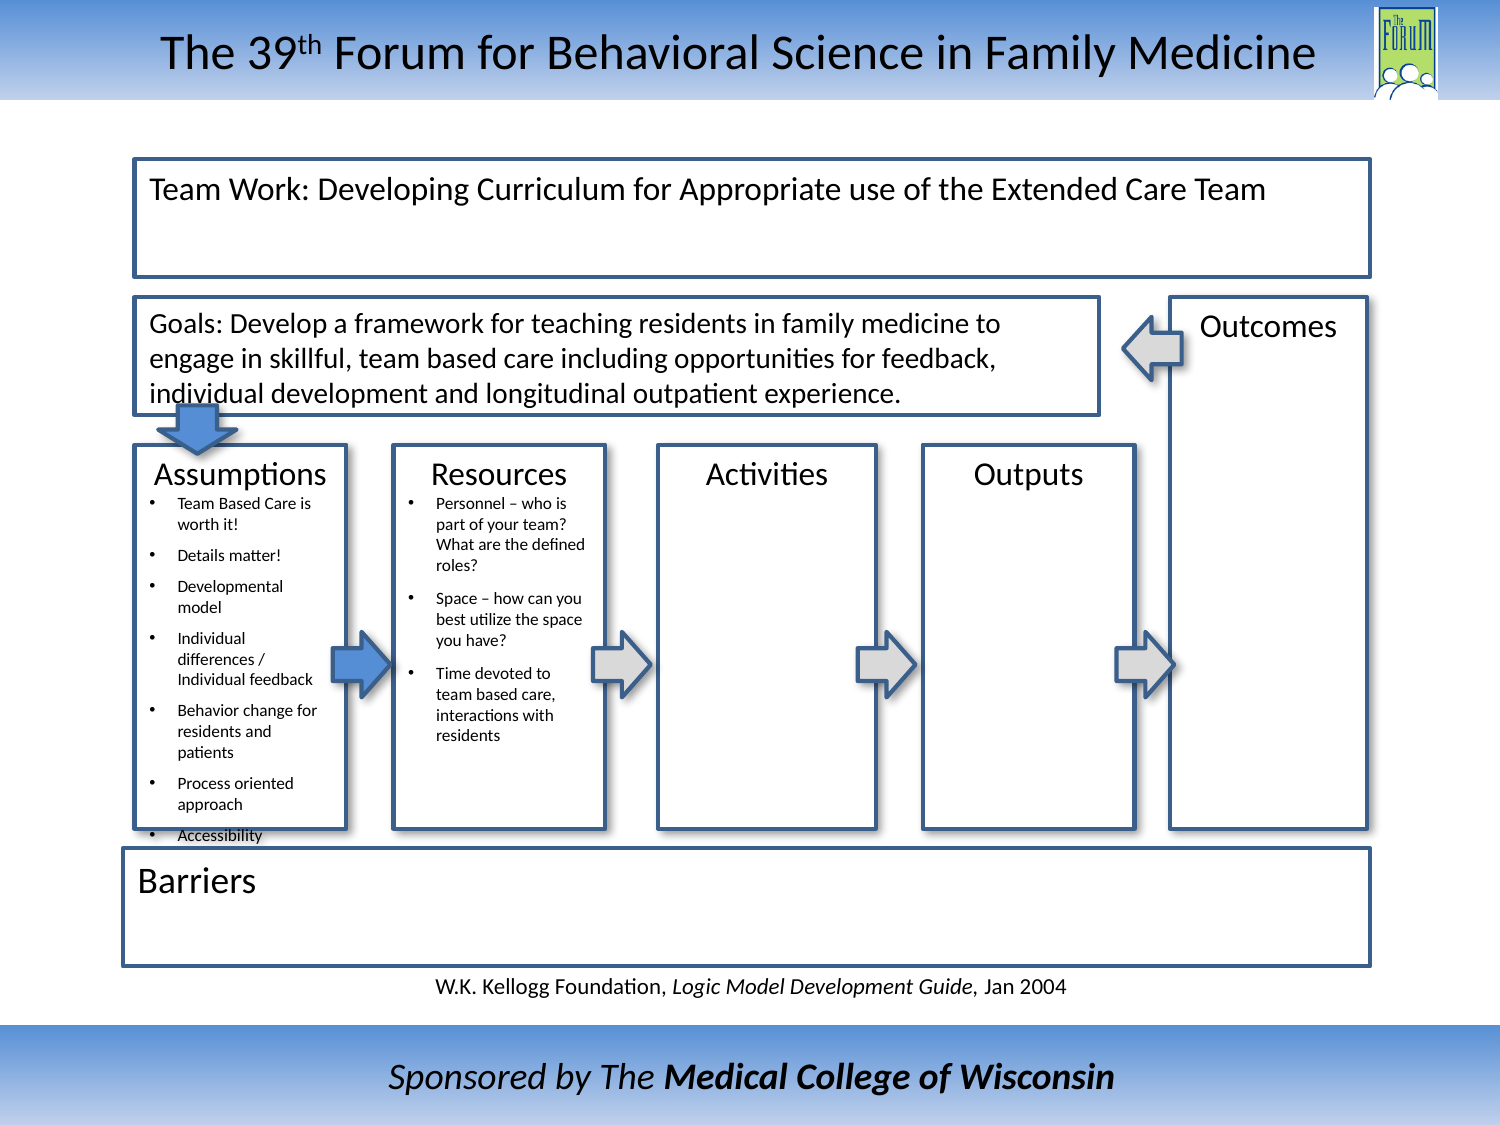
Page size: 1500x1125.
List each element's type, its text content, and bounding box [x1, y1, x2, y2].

text_box [330, 629, 393, 700]
text_box Barriers [121, 846, 1372, 968]
picture [1374, 7, 1438, 100]
text_box [156, 403, 239, 456]
text_box Goals: Develop a framework for teaching residents in family medicine to engage in skillful, team based care including opportunities for feedback, individual development and longitudinal outpatient experience. [132, 295, 1101, 417]
text_box [1121, 314, 1184, 383]
text_box Team Work: Developing Curriculum for Appropriate use of the Extended Care Team [132, 157, 1372, 279]
text_box [1114, 629, 1176, 700]
text_box [590, 629, 653, 700]
text_box Resources Personnel – who is part of your team? What are the defined roles? Space – how can you best utilize the space you have? Time devoted to team based care, interactions with residents [391, 443, 607, 831]
text_box Outputs [921, 443, 1137, 831]
text_box W.K. Kellogg Foundation, Logic Model Development Guide, Jan 2004 [420, 964, 1082, 1052]
text_box Outcomes [1168, 295, 1369, 831]
text_box [855, 629, 918, 700]
text_box Activities [656, 443, 878, 831]
text_box Assumptions Team Based Care is worth it! Details matter! Developmental model Individual differences / Individual feedback Behavior change for residents and patients Process oriented approach Accessibility [132, 443, 348, 831]
